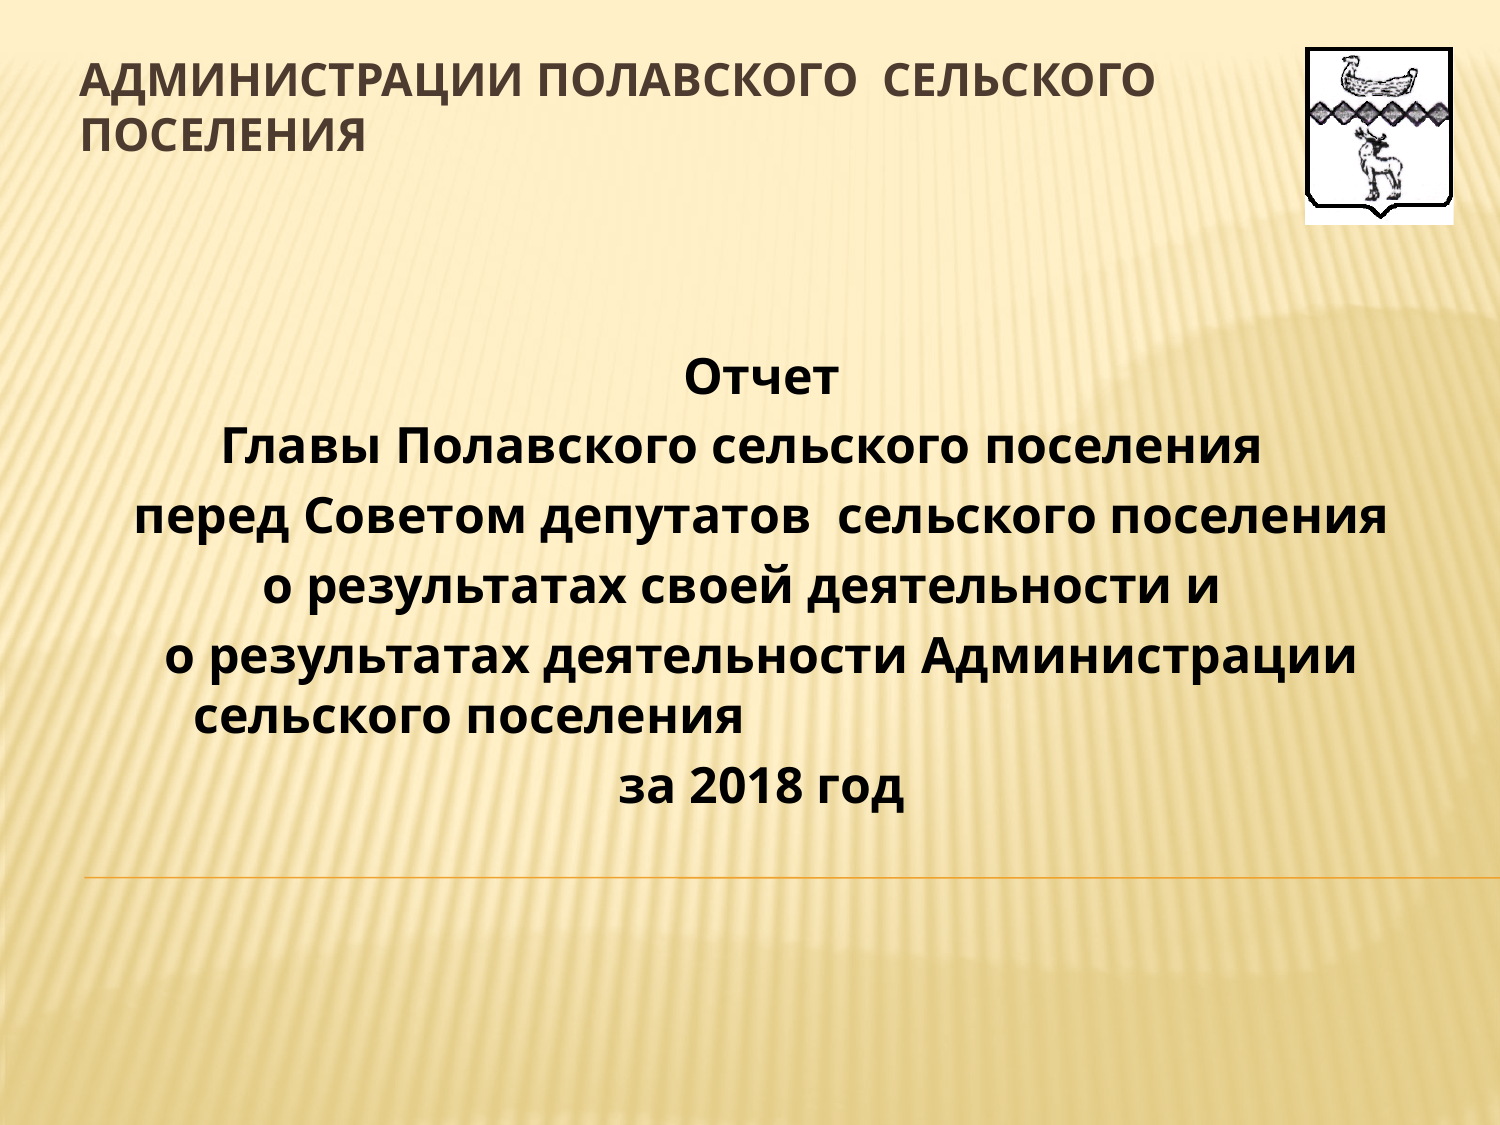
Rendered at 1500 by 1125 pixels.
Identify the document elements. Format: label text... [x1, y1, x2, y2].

title Администрации Полавского сельского поселения [64, 42, 1270, 136]
subtitle Отчет Главы Полавского сельского поселения пе­ред Советом депутатов сельского поселения о результатах своей деятельности и о результатах деятельности Администрации сельского поселения за 2018 год [88, 219, 1436, 882]
picture [1304, 46, 1454, 225]
